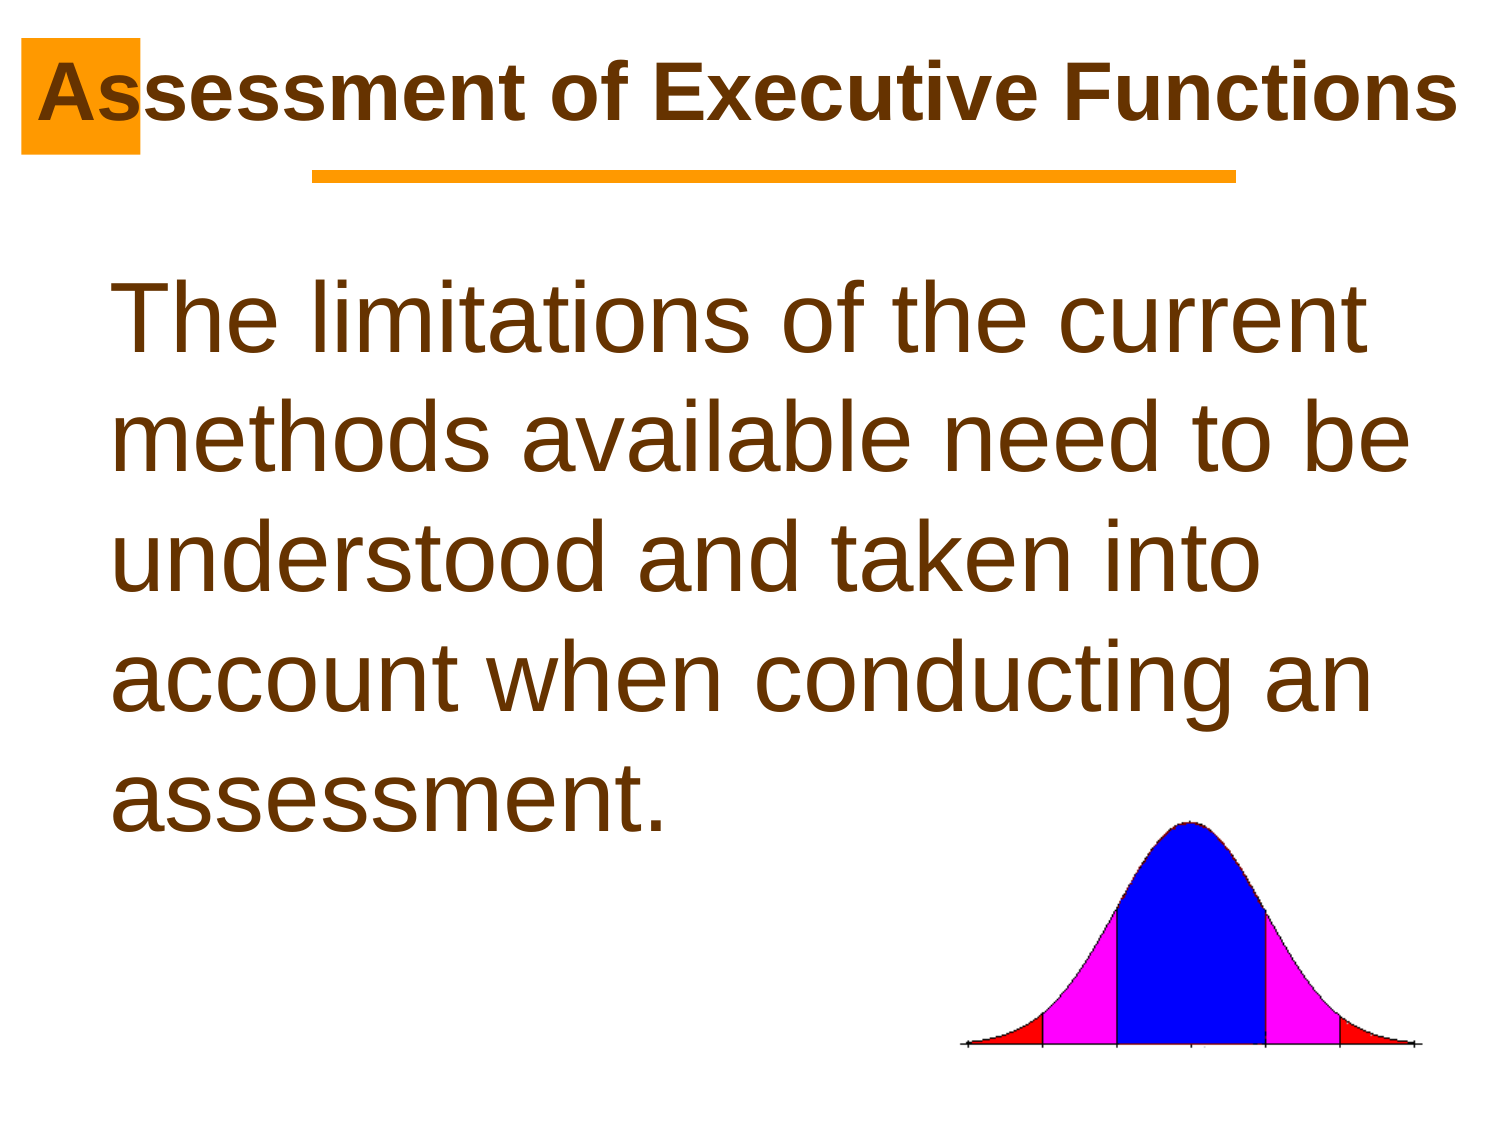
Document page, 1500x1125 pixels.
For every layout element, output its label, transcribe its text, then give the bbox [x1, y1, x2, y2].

title Assessment of Executive Functions [21, 11, 1489, 163]
list The limitations of the current methods available need to be understood and taken into account when conducting an assessment. [94, 244, 1459, 1045]
picture [939, 816, 1447, 1049]
